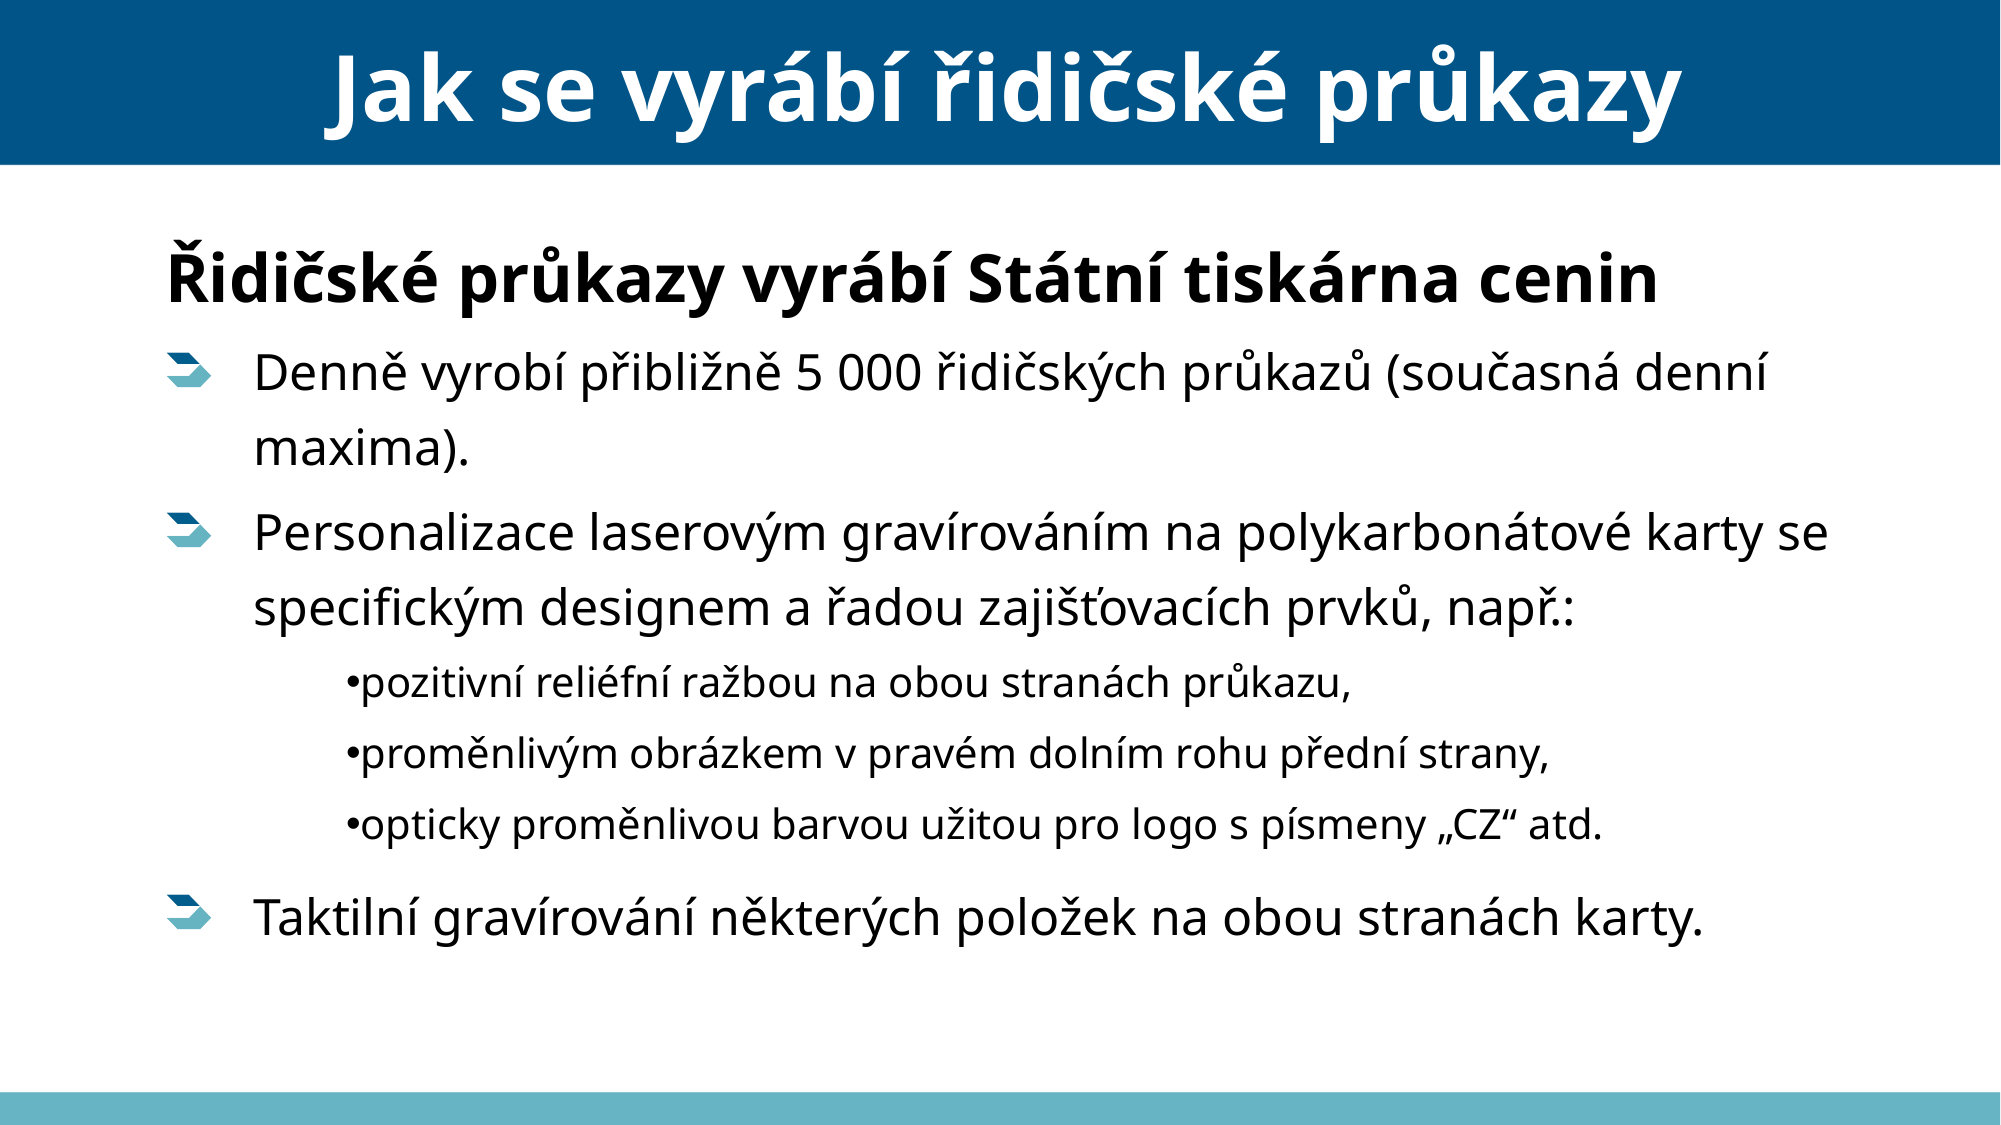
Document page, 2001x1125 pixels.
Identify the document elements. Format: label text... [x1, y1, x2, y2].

list Řidičské průkazy vyrábí Státní tiskárna cenin Denně vyrobí přibližně 5 000 řidičských průkazů (současná denní maxima). Personalizace laserovým gravírováním na polykarbonátové karty se specifickým designem a řadou zajišťovacích prvků, např.: pozitivní reliéfní ražbou na obou stranách průkazu, proměnlivým obrázkem v pravém dolním rohu přední strany, opticky proměnlivou barvou užitou pro logo s písmeny „CZ“ atd. Taktilní gravírování některých položek na obou stranách karty. [150, 208, 1850, 1071]
title Jak se vyrábí řidičské průkazy [70, 7, 1945, 163]
picture [0, 0, 2001, 1125]
